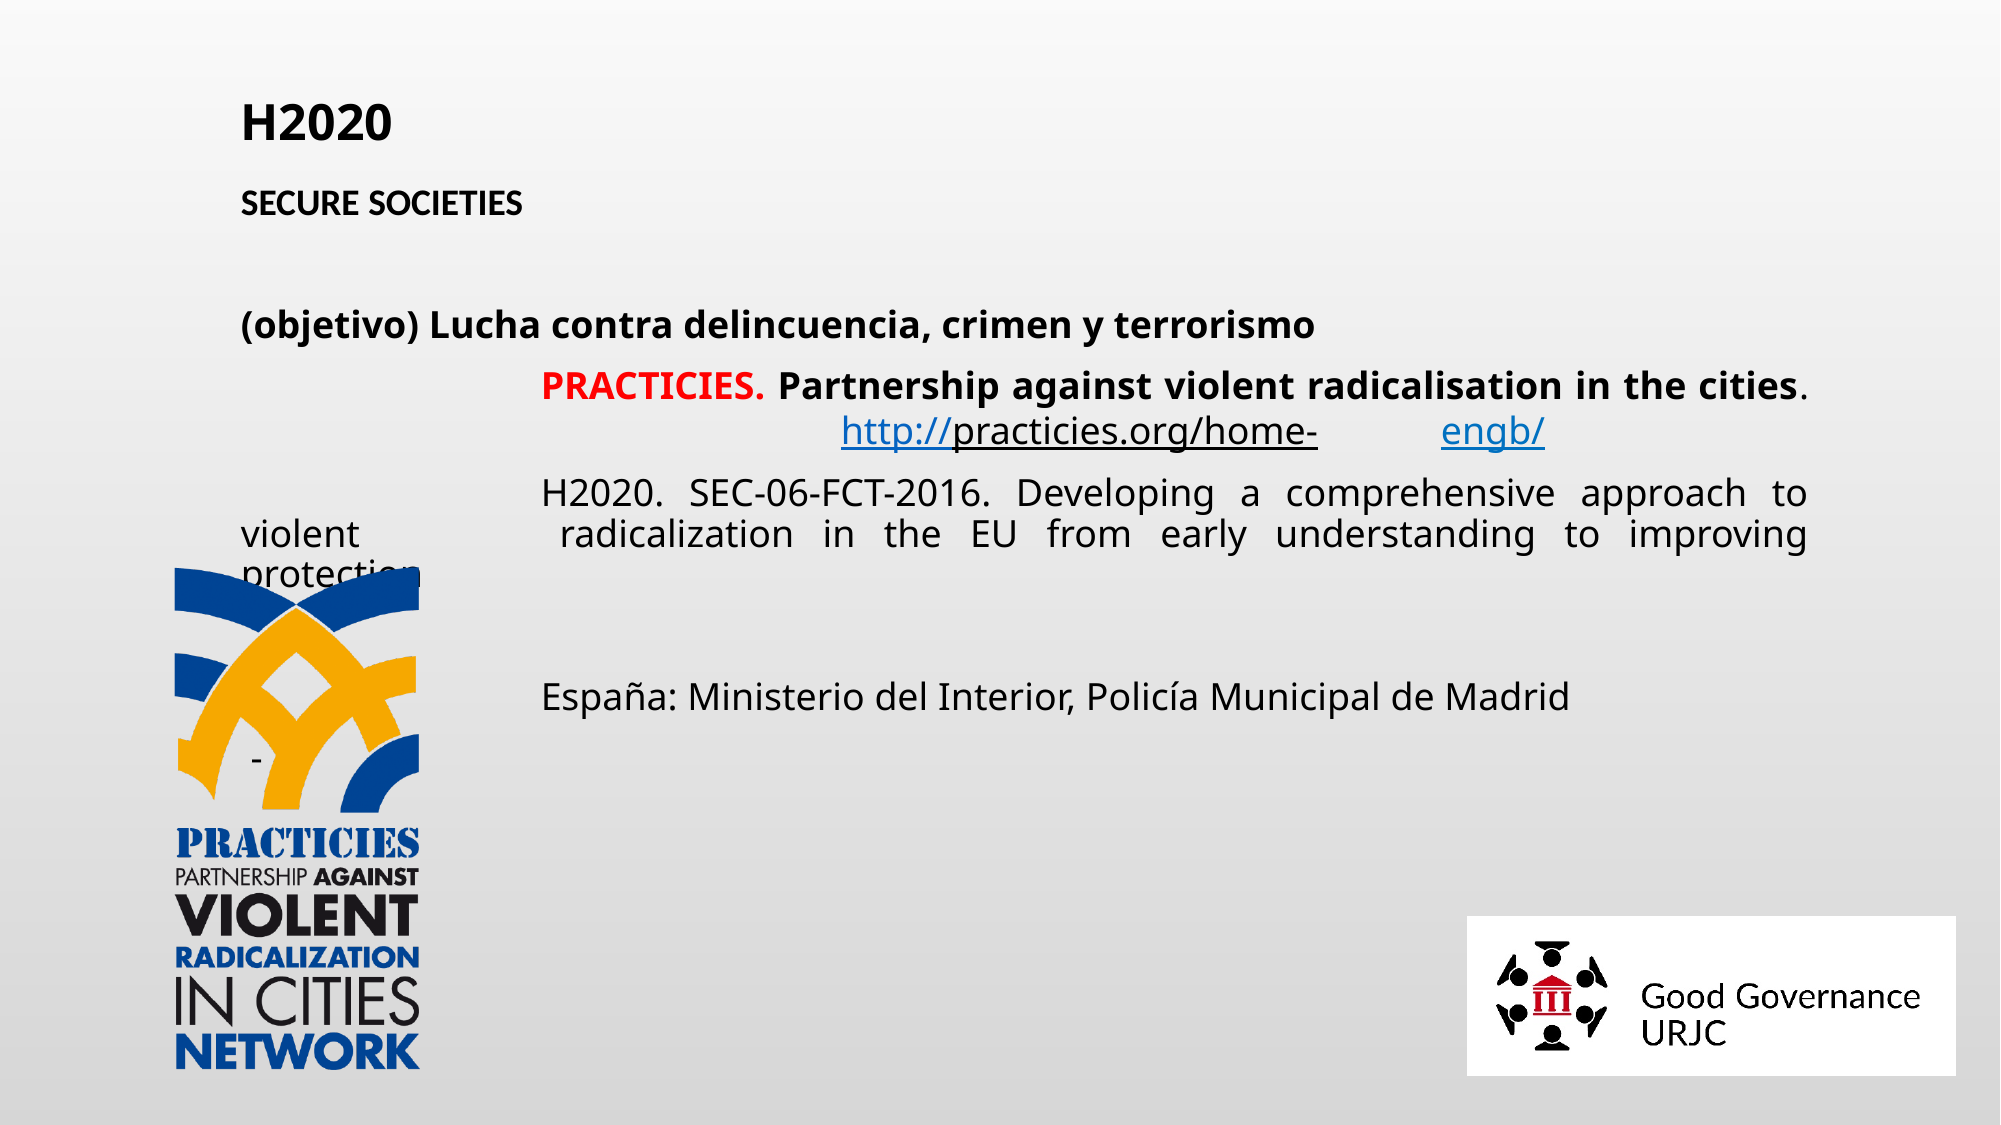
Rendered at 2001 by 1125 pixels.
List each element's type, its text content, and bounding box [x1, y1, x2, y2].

picture [1467, 915, 1956, 1076]
picture [163, 550, 432, 1087]
text_box H2020 [225, 0, 1418, 158]
text_box SECURE SOCIETIES (objetivo) Lucha contra delincuencia, crimen y terrorismo PRACTICIES. Partnership against violent radicalisation in the cities. http://practicies.org/home- engb/ H2020. SEC-06-FCT-2016. Developing a comprehensive approach to violent radicalization in the EU from early understanding to improving protection España: Ministerio del Interior, Policía Municipal de Madrid - [225, 158, 1825, 849]
